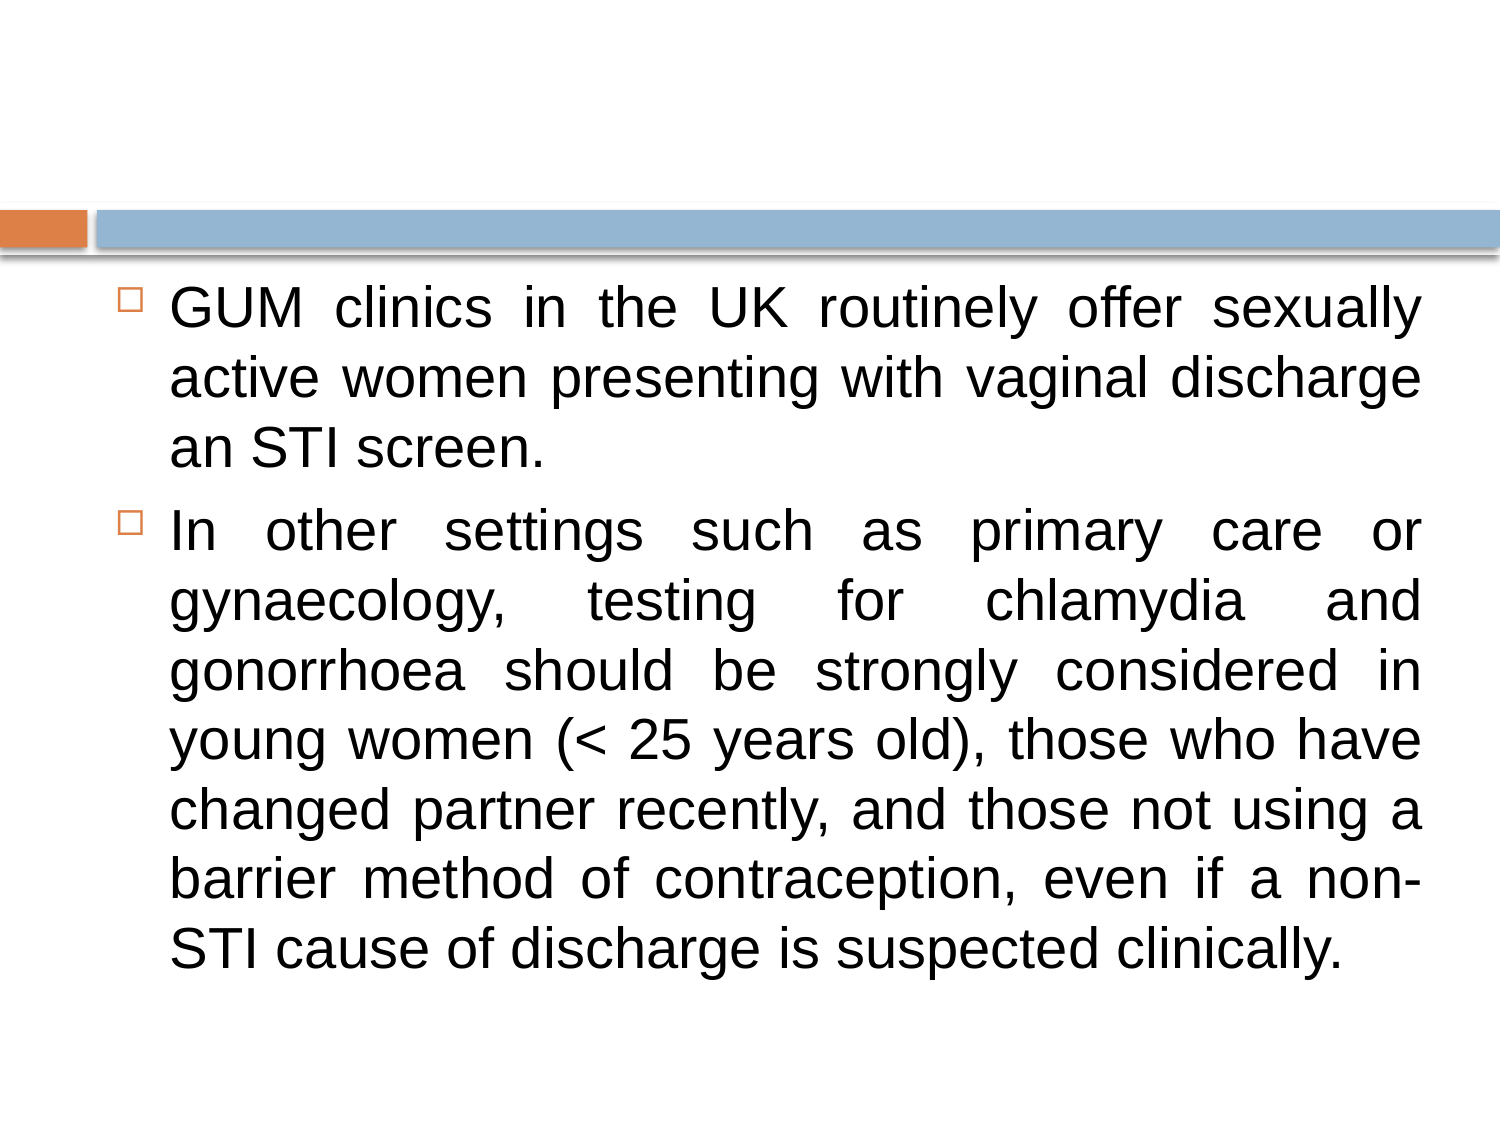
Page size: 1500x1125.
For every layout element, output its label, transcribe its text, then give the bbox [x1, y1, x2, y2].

list GUM clinics in the UK routinely offer sexually active women presenting with vaginal discharge an STI screen. In other settings such as primary care or gynaecology, testing for chlamydia and gonorrhoea should be strongly considered in young women (< 25 years old), those who have changed partner recently, and those not using a barrier method of contraception, even if a non- STI cause of discharge is suspected clinically. [100, 262, 1438, 1000]
